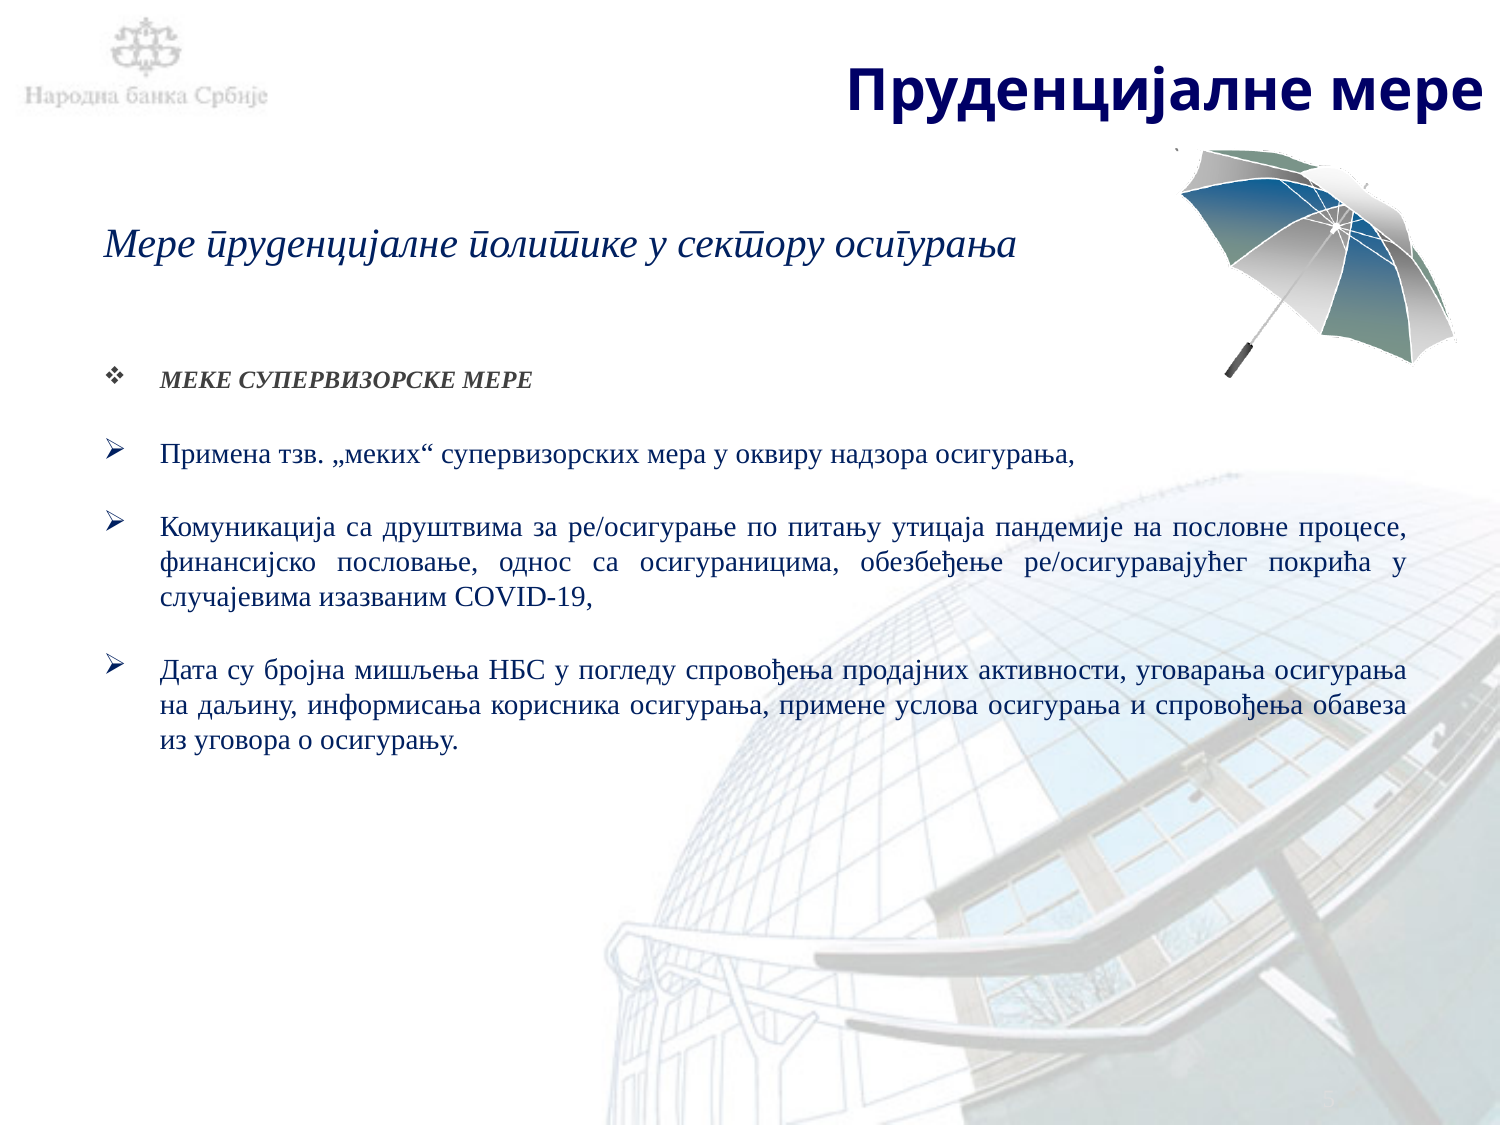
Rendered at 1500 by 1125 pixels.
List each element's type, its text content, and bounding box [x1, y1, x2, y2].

picture [0, 0, 1500, 1125]
list Мере пруденцијалне политике у сектору осигурања МЕКЕ СУПЕРВИЗОРСКЕ МЕРЕ Примена тзв. „меких“ супервизорских мера у оквиру надзора осигурања, Комуникација са друштвима за ре/осигурање по питању утицаја пандемије на пословне процесе, финансијско пословање, однос са осигураницима, обезбеђење ре/осигуравајућег покрића у случајевима изазваним COVID-19, Дата су бројна мишљења НБС у погледу спровођења продајних активности, уговарања осигурања на даљину, информисања корисника осигурања, примене услова осигурања и спровођења обавеза из уговора о осигурању. [88, 208, 1424, 1021]
title Пруденцијалне мере [312, 0, 1500, 175]
